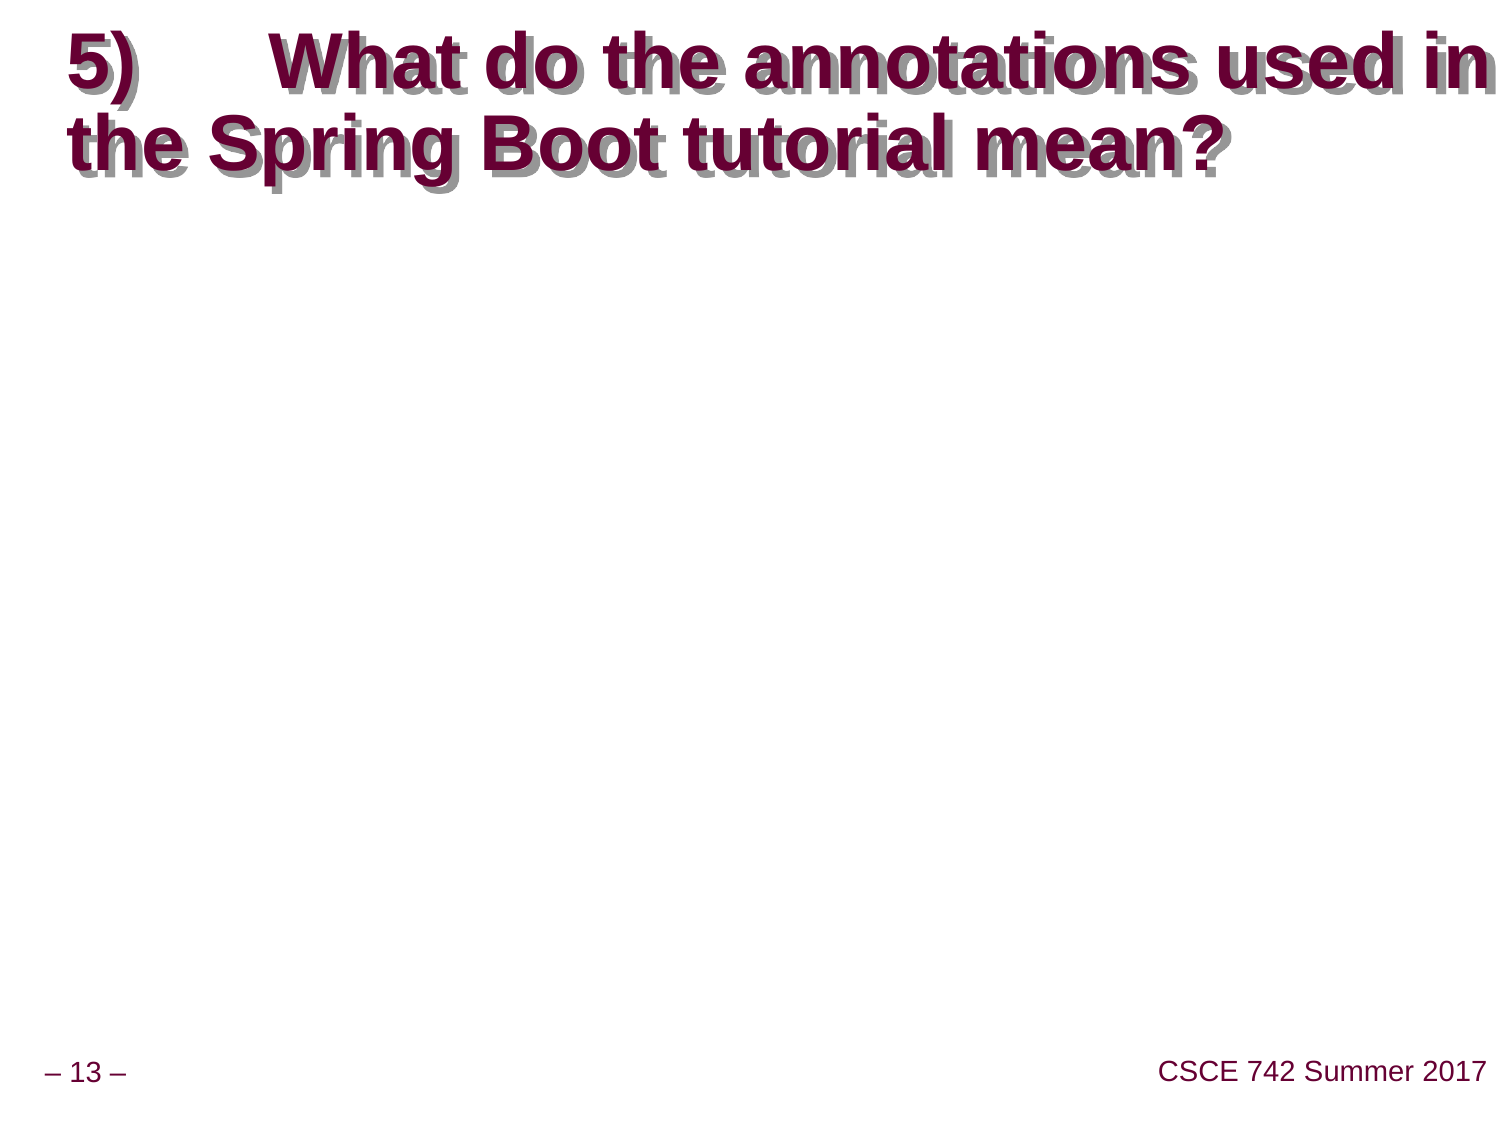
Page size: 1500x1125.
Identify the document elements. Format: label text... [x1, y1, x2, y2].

title 5) What do the annotations used in the Spring Boot tutorial mean? [66, 40, 1497, 169]
